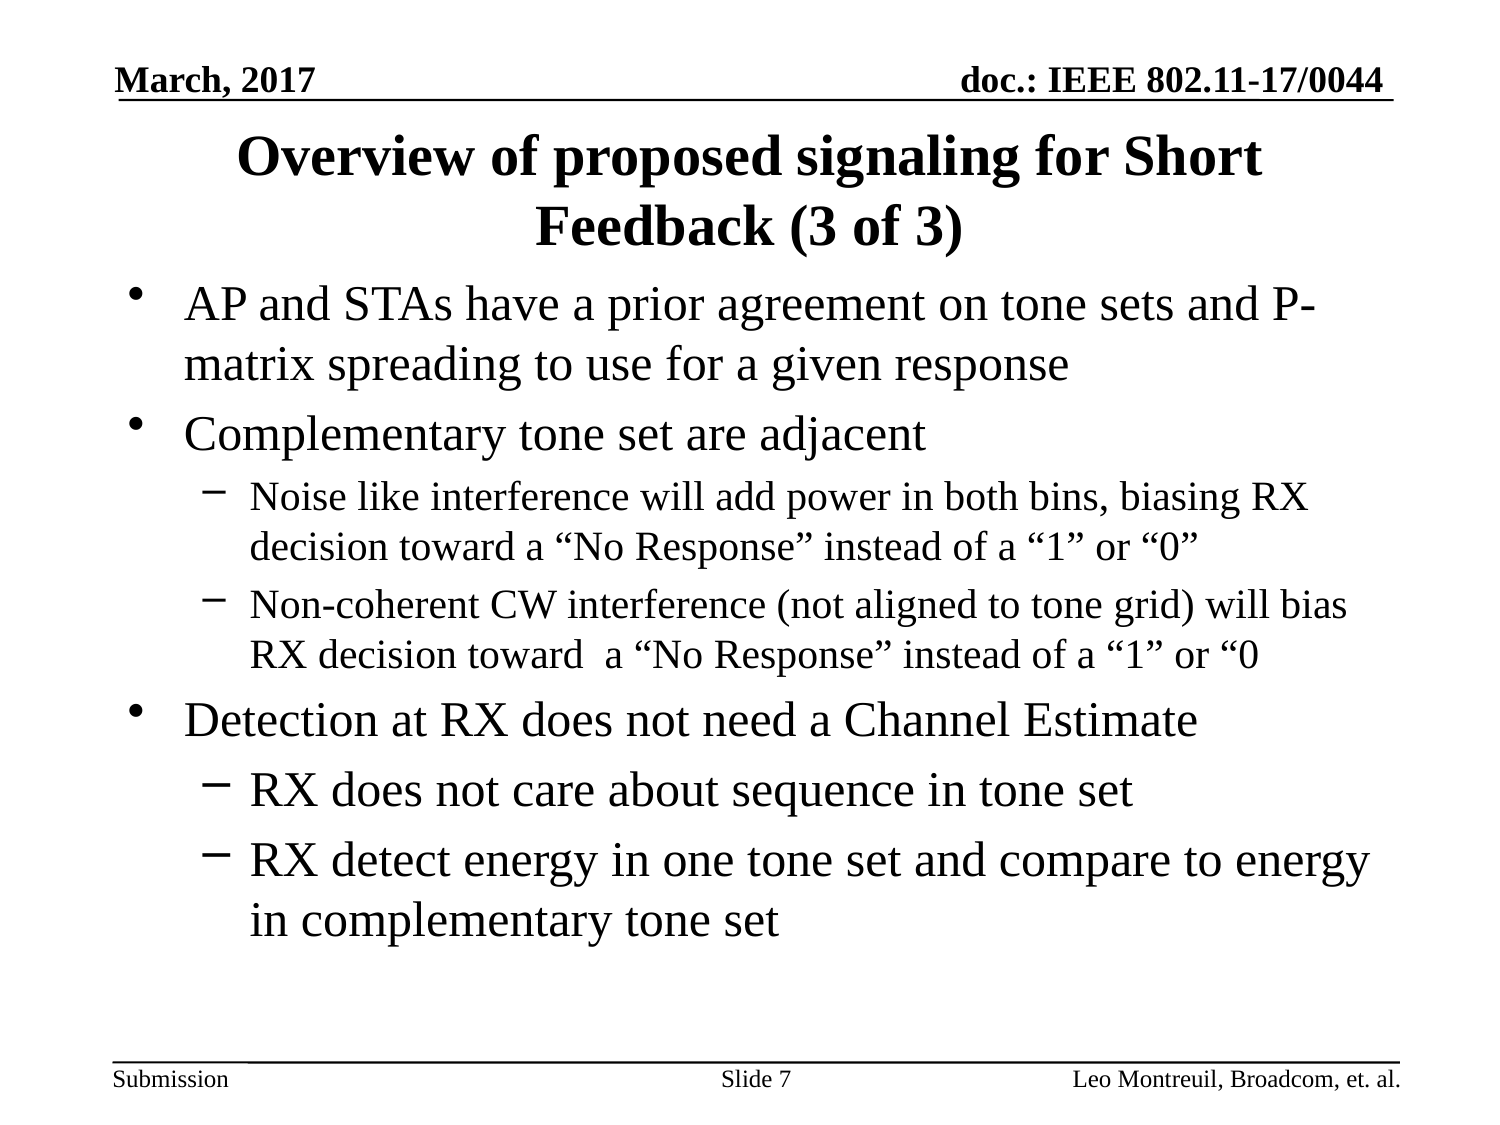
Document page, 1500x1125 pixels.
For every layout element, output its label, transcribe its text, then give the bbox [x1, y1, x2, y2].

list AP and STAs have a prior agreement on tone sets and P-matrix spreading to use for a given response Complementary tone set are adjacent Noise like interference will add power in both bins, biasing RX decision toward a “No Response” instead of a “1” or “0” Non-coherent CW interference (not aligned to tone grid) will bias RX decision toward a “No Response” instead of a “1” or “0 Detection at RX does not need a Channel Estimate RX does not care about sequence in tone set RX detect energy in one tone set and compare to energy in complementary tone set [112, 263, 1388, 1038]
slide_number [114, 54, 318, 101]
footer Leo Montreuil, Broadcom, et. al. [1037, 1061, 1402, 1093]
slide_number Slide 7 [712, 1061, 800, 1093]
title Overview of proposed signaling for Short Feedback (3 of 3) [112, 112, 1388, 263]
